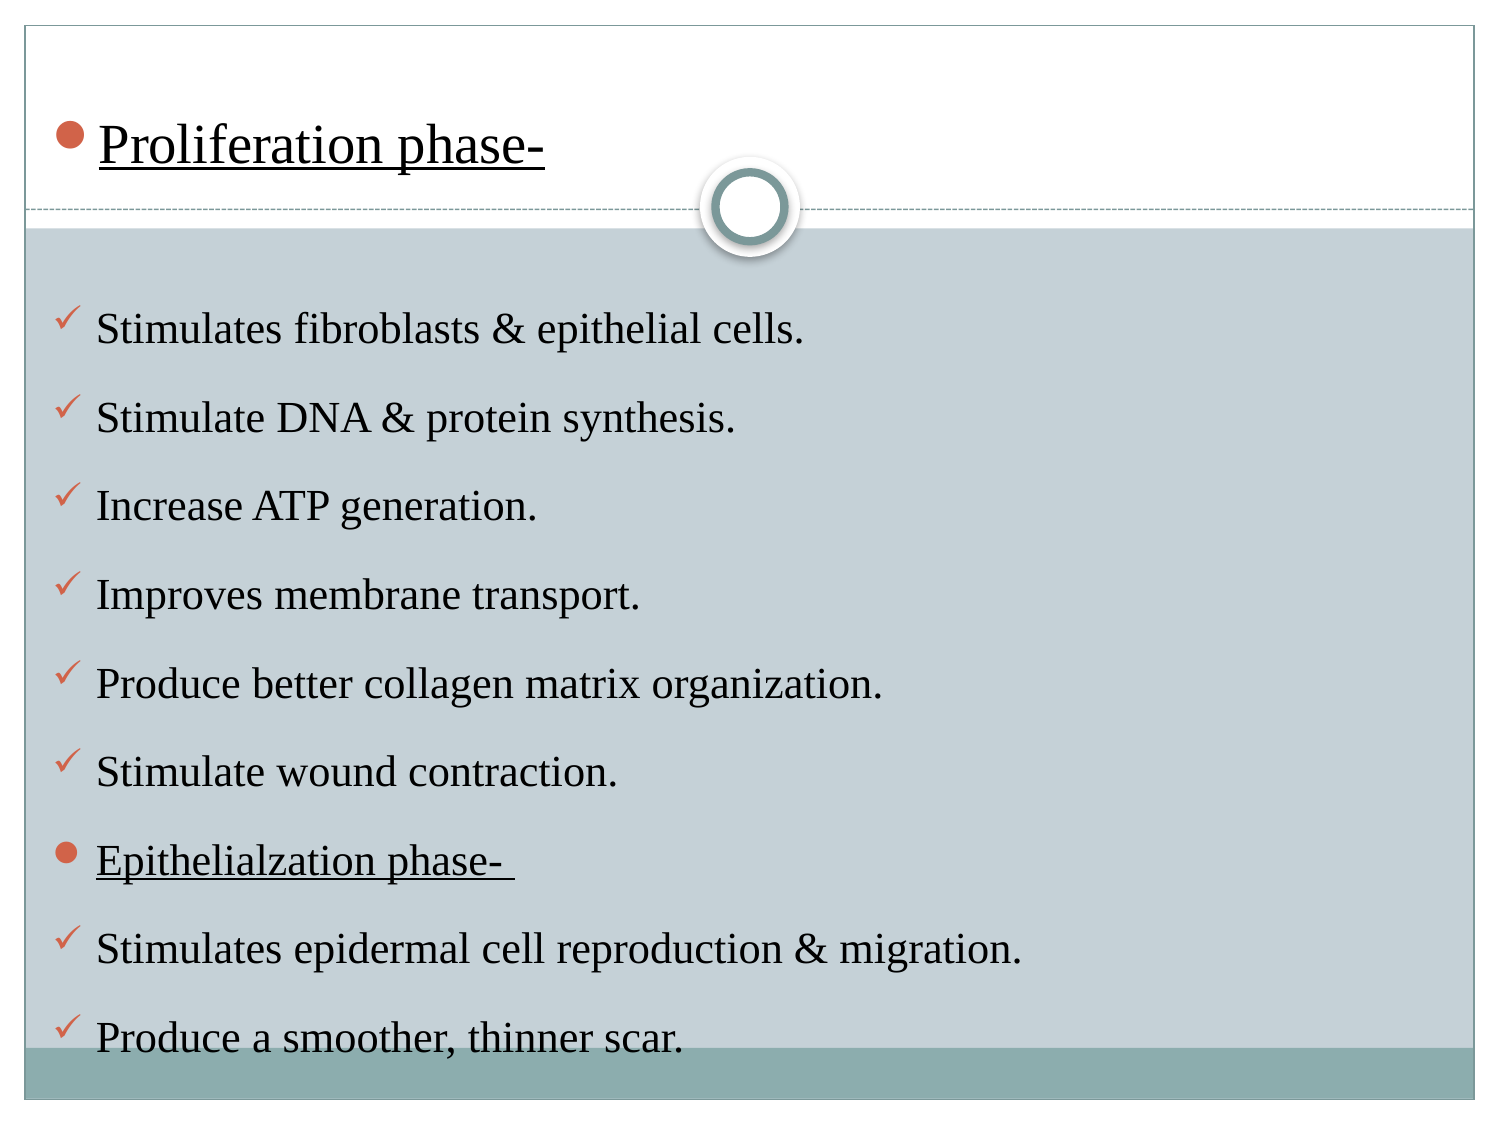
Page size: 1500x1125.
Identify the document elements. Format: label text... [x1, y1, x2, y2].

list Proliferation phase- Stimulates fibroblasts & epithelial cells. Stimulate DNA & protein synthesis. Increase ATP generation. Improves membrane transport. Produce better collagen matrix organization. Stimulate wound contraction. Epithelialzation phase- Stimulates epidermal cell reproduction & migration. Produce a smoother, thinner scar. [37, 99, 1445, 1075]
